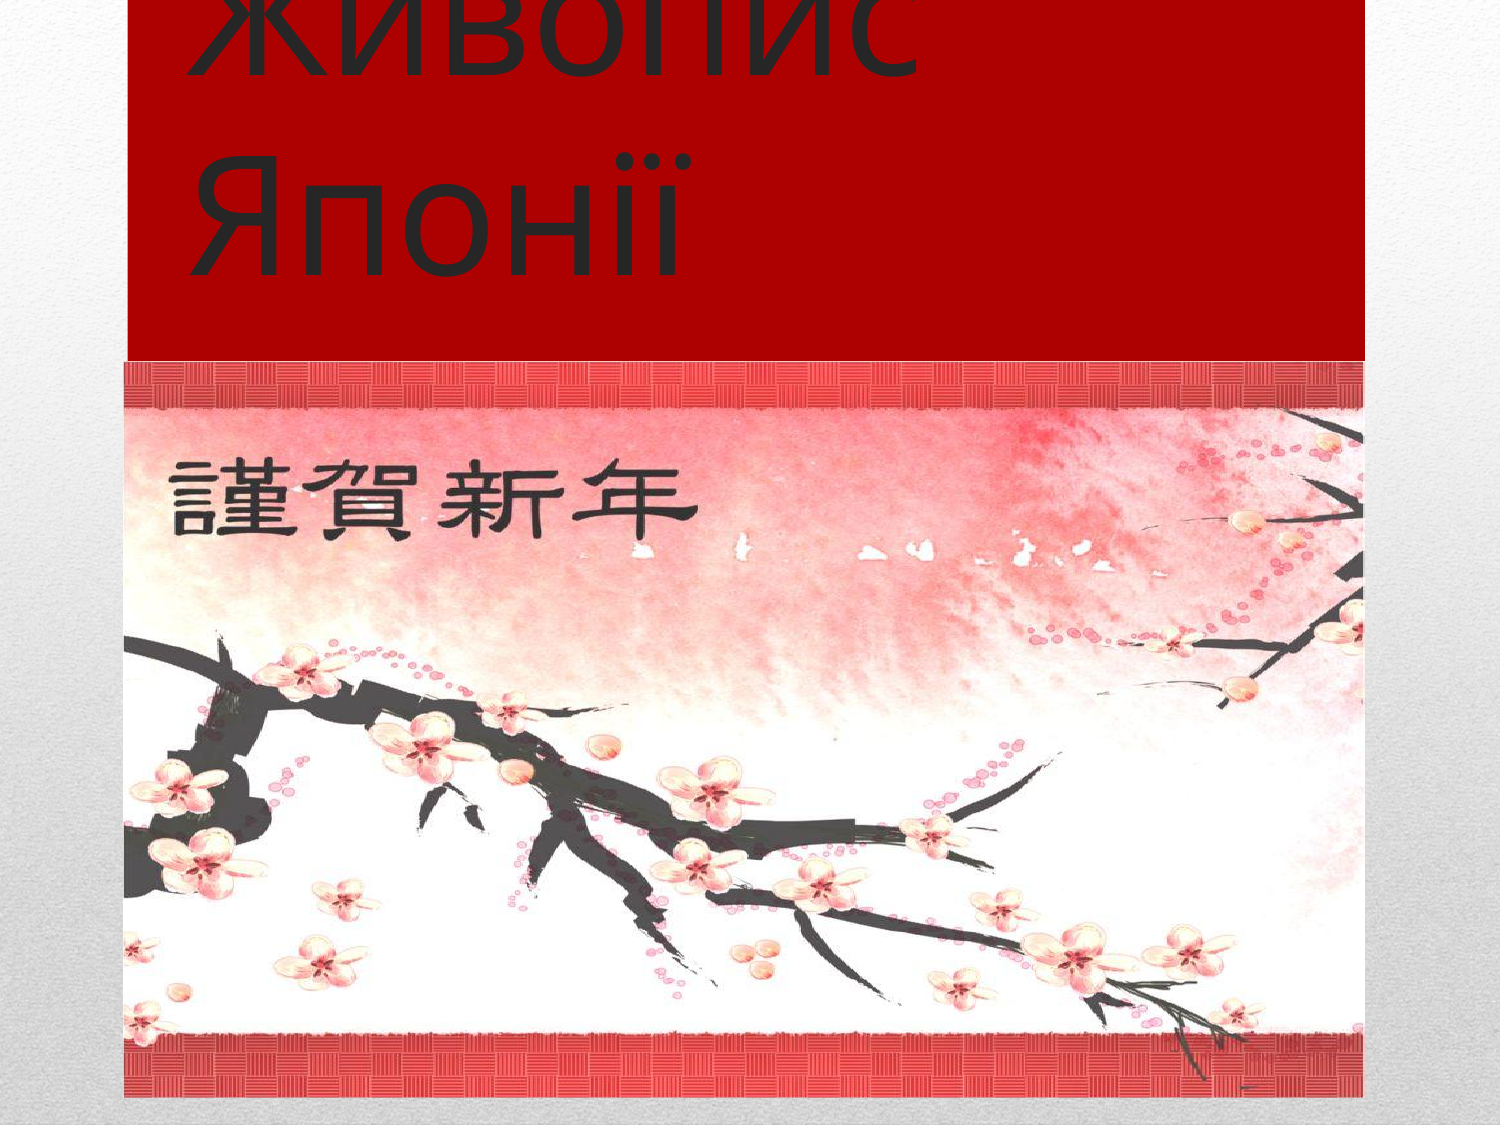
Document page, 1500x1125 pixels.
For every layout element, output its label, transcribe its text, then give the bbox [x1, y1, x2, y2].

title Живопис Японії [171, 66, 1409, 317]
picture [123, 360, 1365, 1099]
